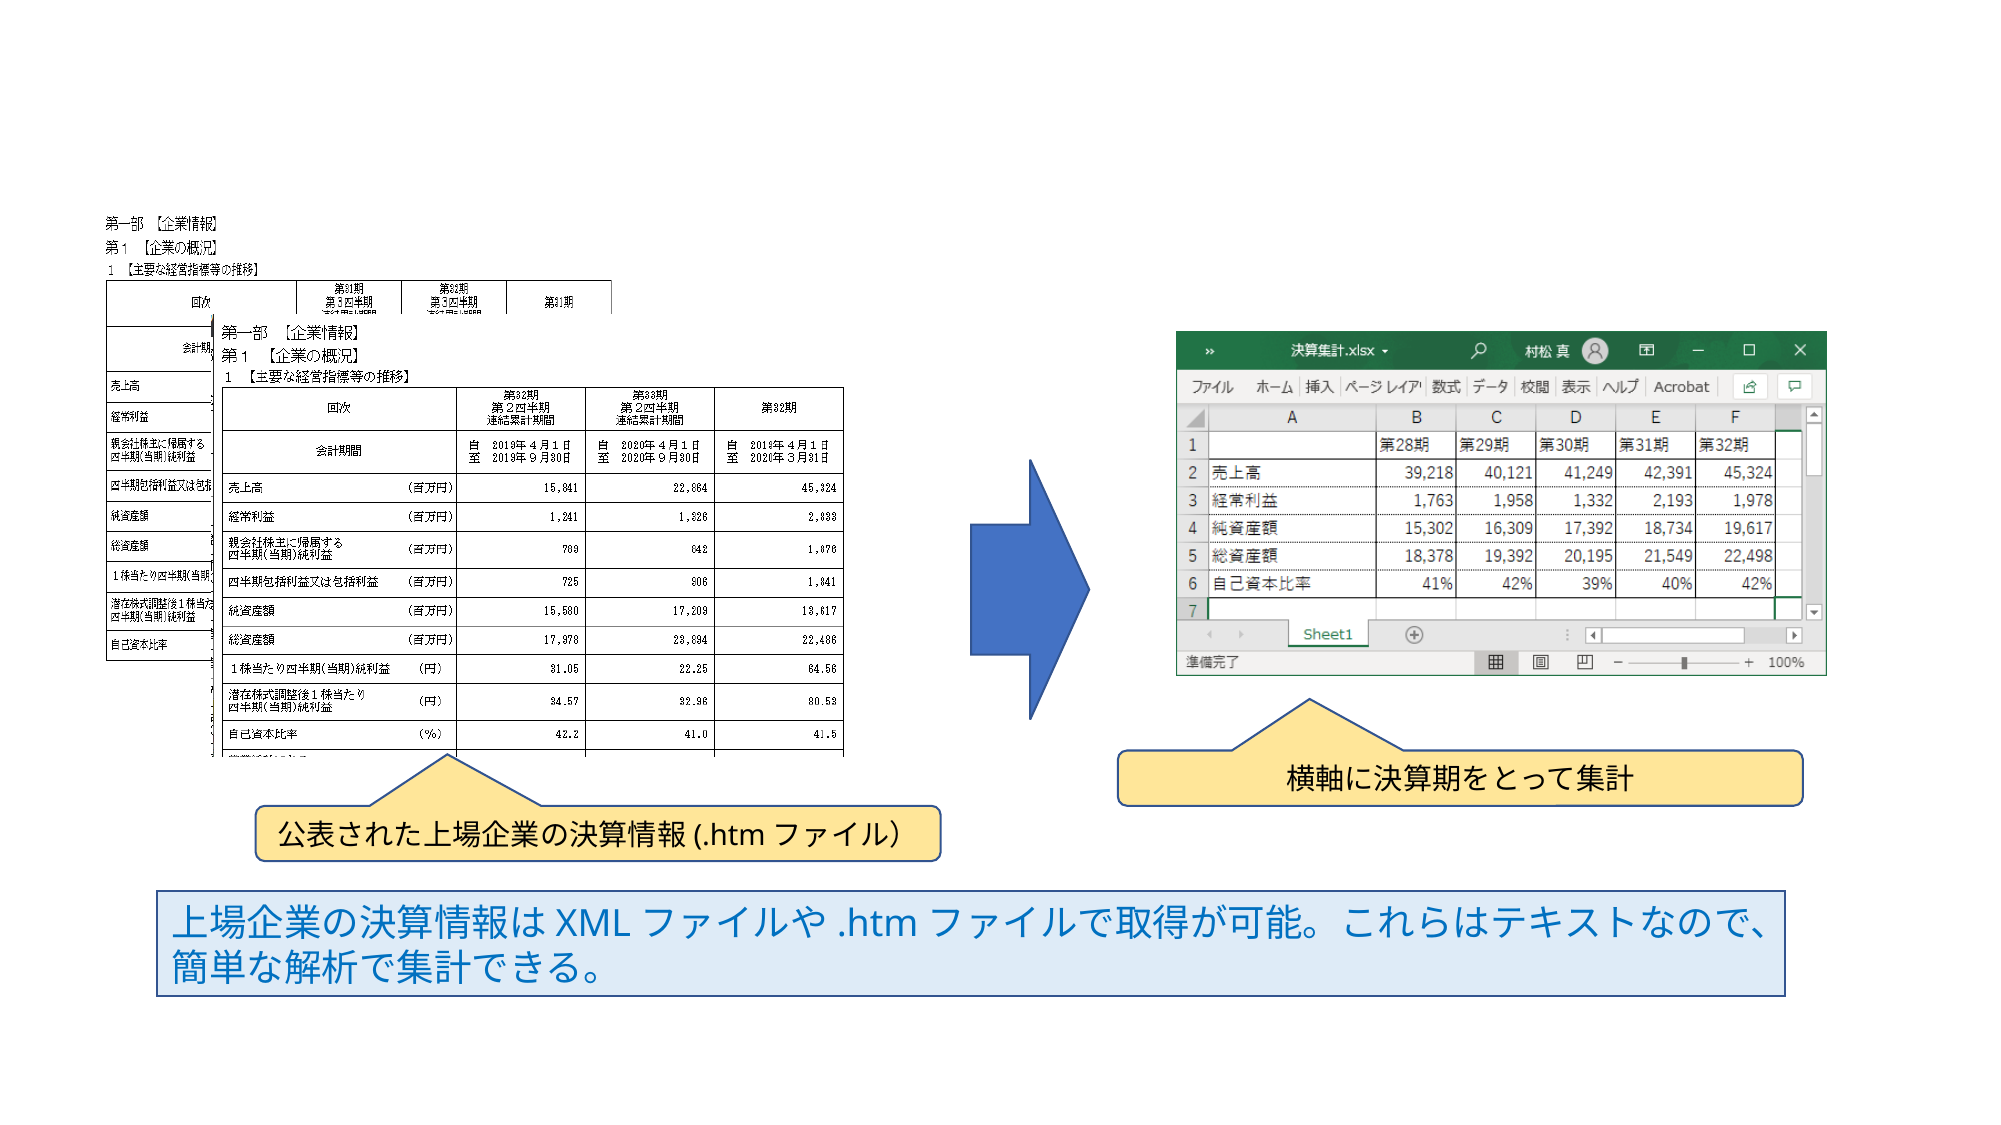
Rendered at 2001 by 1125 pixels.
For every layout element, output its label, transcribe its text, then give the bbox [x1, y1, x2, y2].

text_box 横軸に決算期をとって集計 [1116, 697, 1804, 807]
picture [104, 208, 849, 757]
text_box 公表された上場企業の決算情報(.htmファイル） [254, 757, 942, 863]
text_box [970, 459, 1091, 720]
text_box 上場企業の決算情報はXMLファイルや.htmファイルで取得が可能。これらはテキストなので、簡単な解析で集計できる。 [156, 890, 1786, 997]
picture [1176, 331, 1827, 676]
